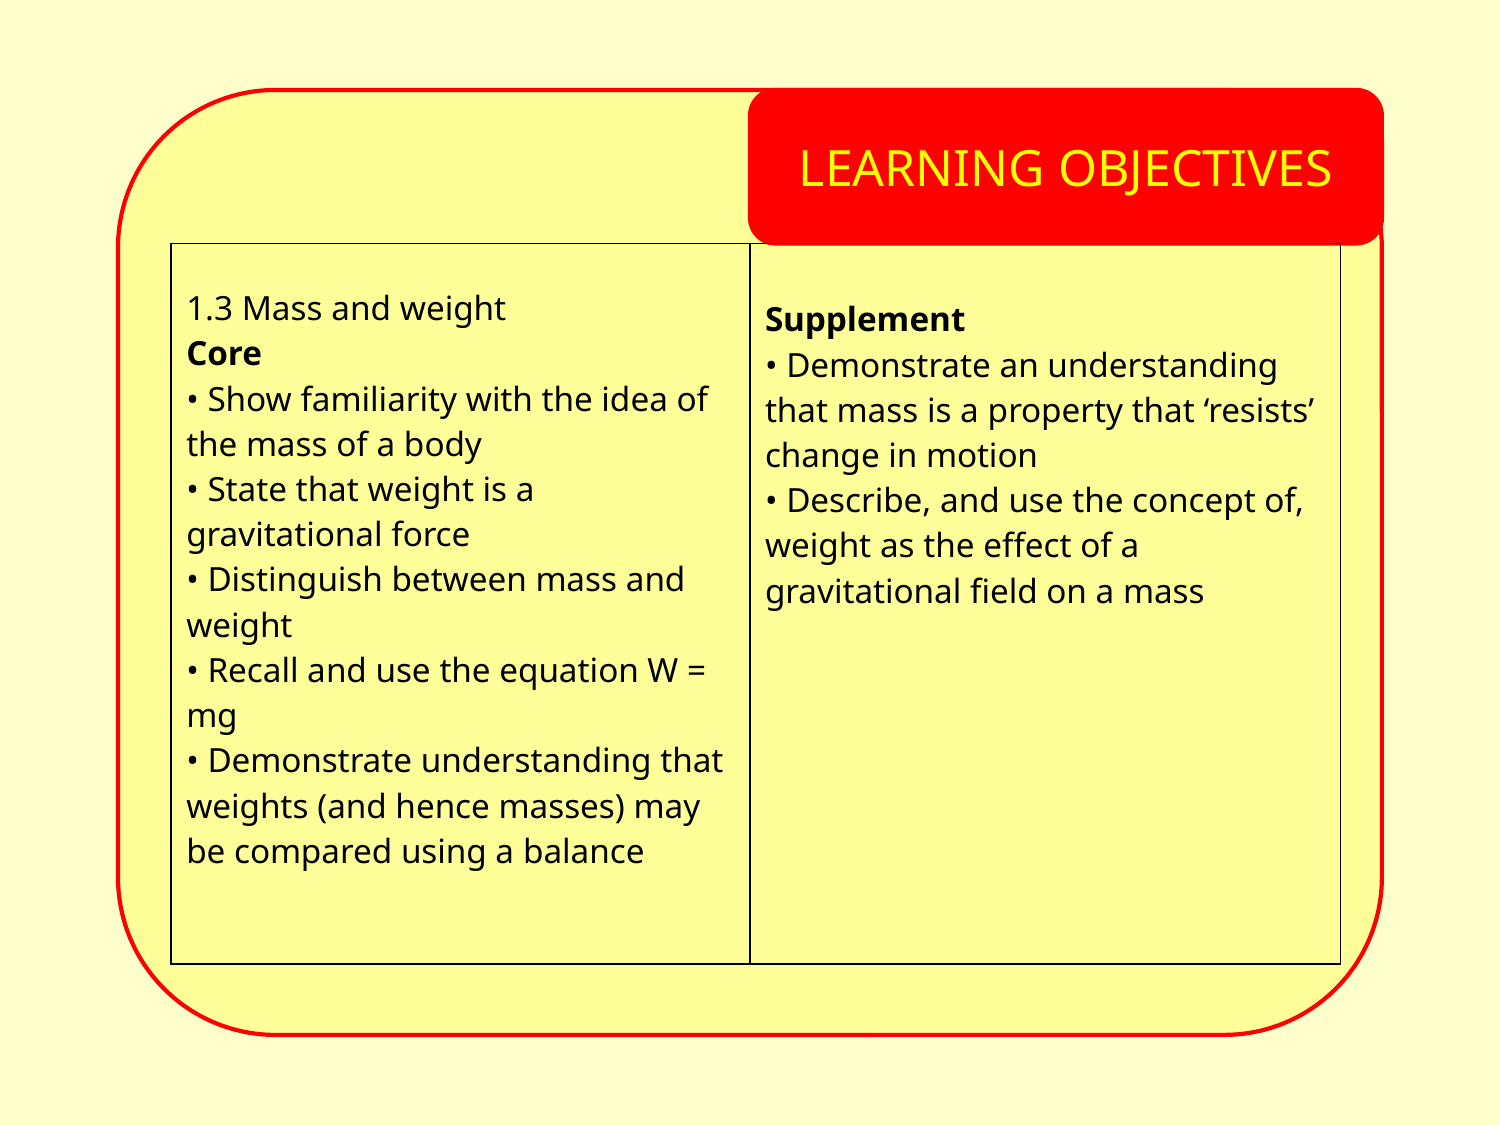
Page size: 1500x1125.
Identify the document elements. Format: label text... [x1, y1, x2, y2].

text_box [115, 87, 1384, 1038]
text_box [0, 0, 1500, 1125]
table_header 1.3 Mass and weight Core • Show familiarity with the idea of the mass of a body • State that weight is a gravitational force • Distinguish between mass and weight • Recall and use the equation W = mg • Demonstrate understanding that weights (and hence masses) may be compared using a balance [172, 244, 749, 963]
text_box LEARNING OBJECTIVES [747, 87, 1385, 246]
table_header Supplement • Demonstrate an understanding that mass is a property that ‘resists’ change in motion • Describe, and use the concept of, weight as the effect of a gravitational field on a mass [751, 244, 1340, 963]
